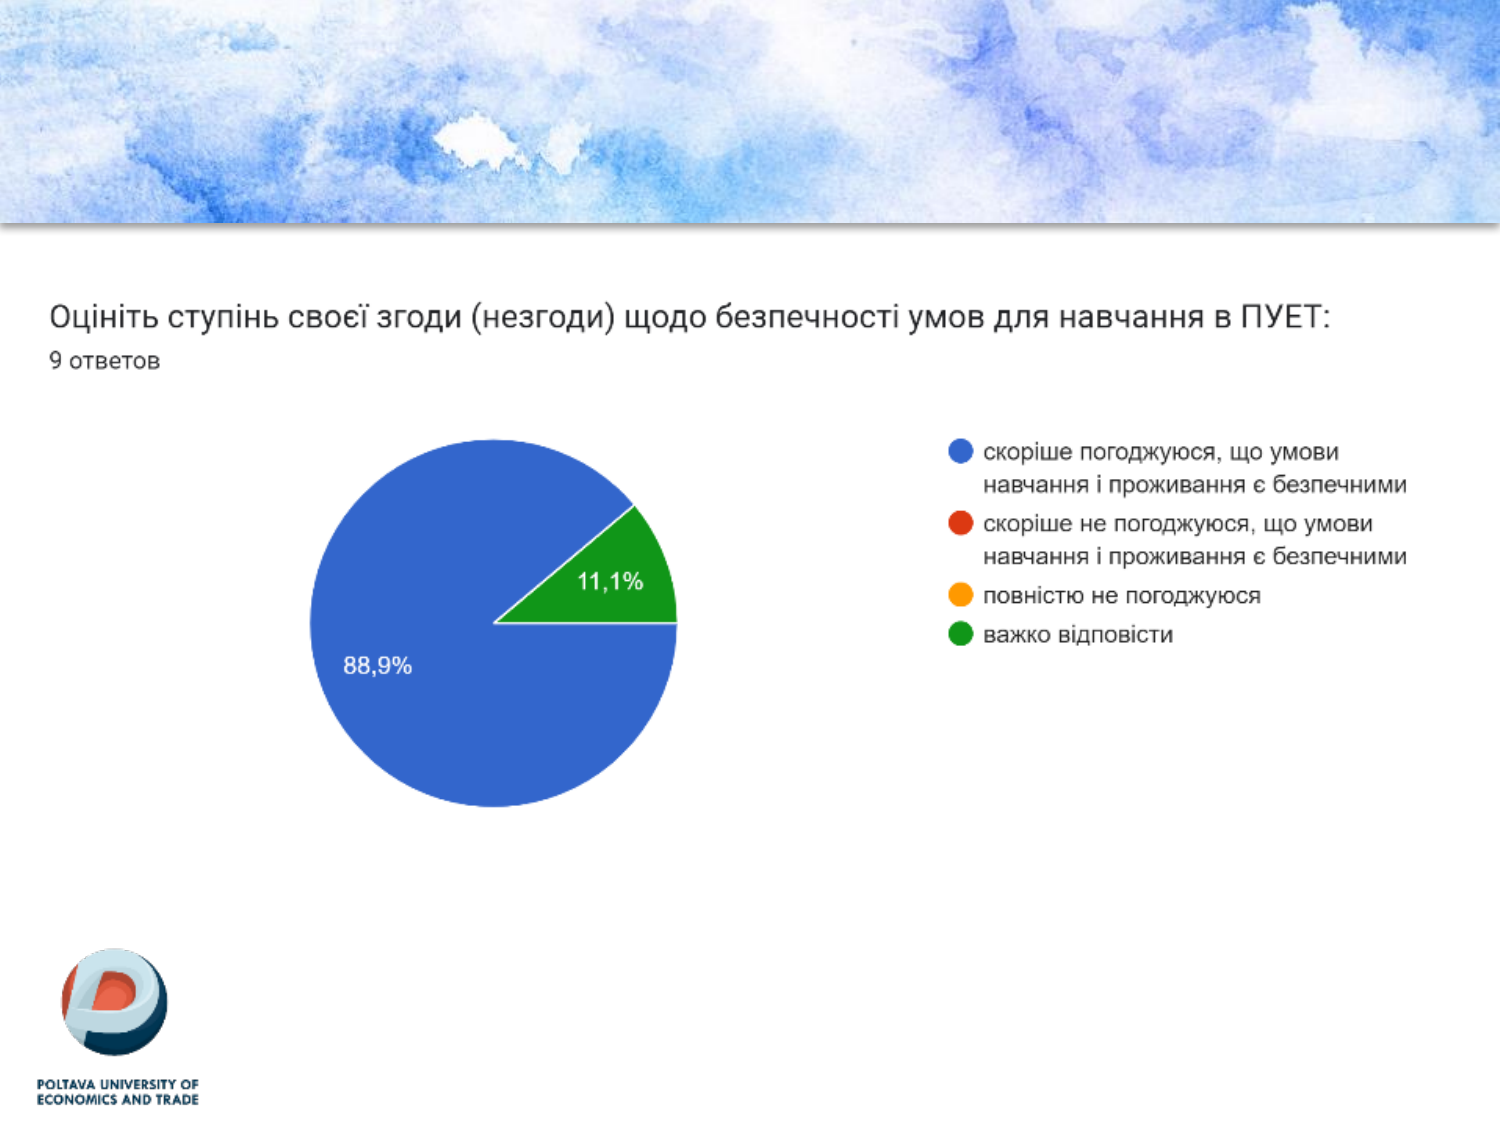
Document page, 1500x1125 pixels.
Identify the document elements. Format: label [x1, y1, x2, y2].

picture [0, 246, 1500, 879]
picture [0, 924, 236, 1124]
picture [0, 0, 1500, 223]
